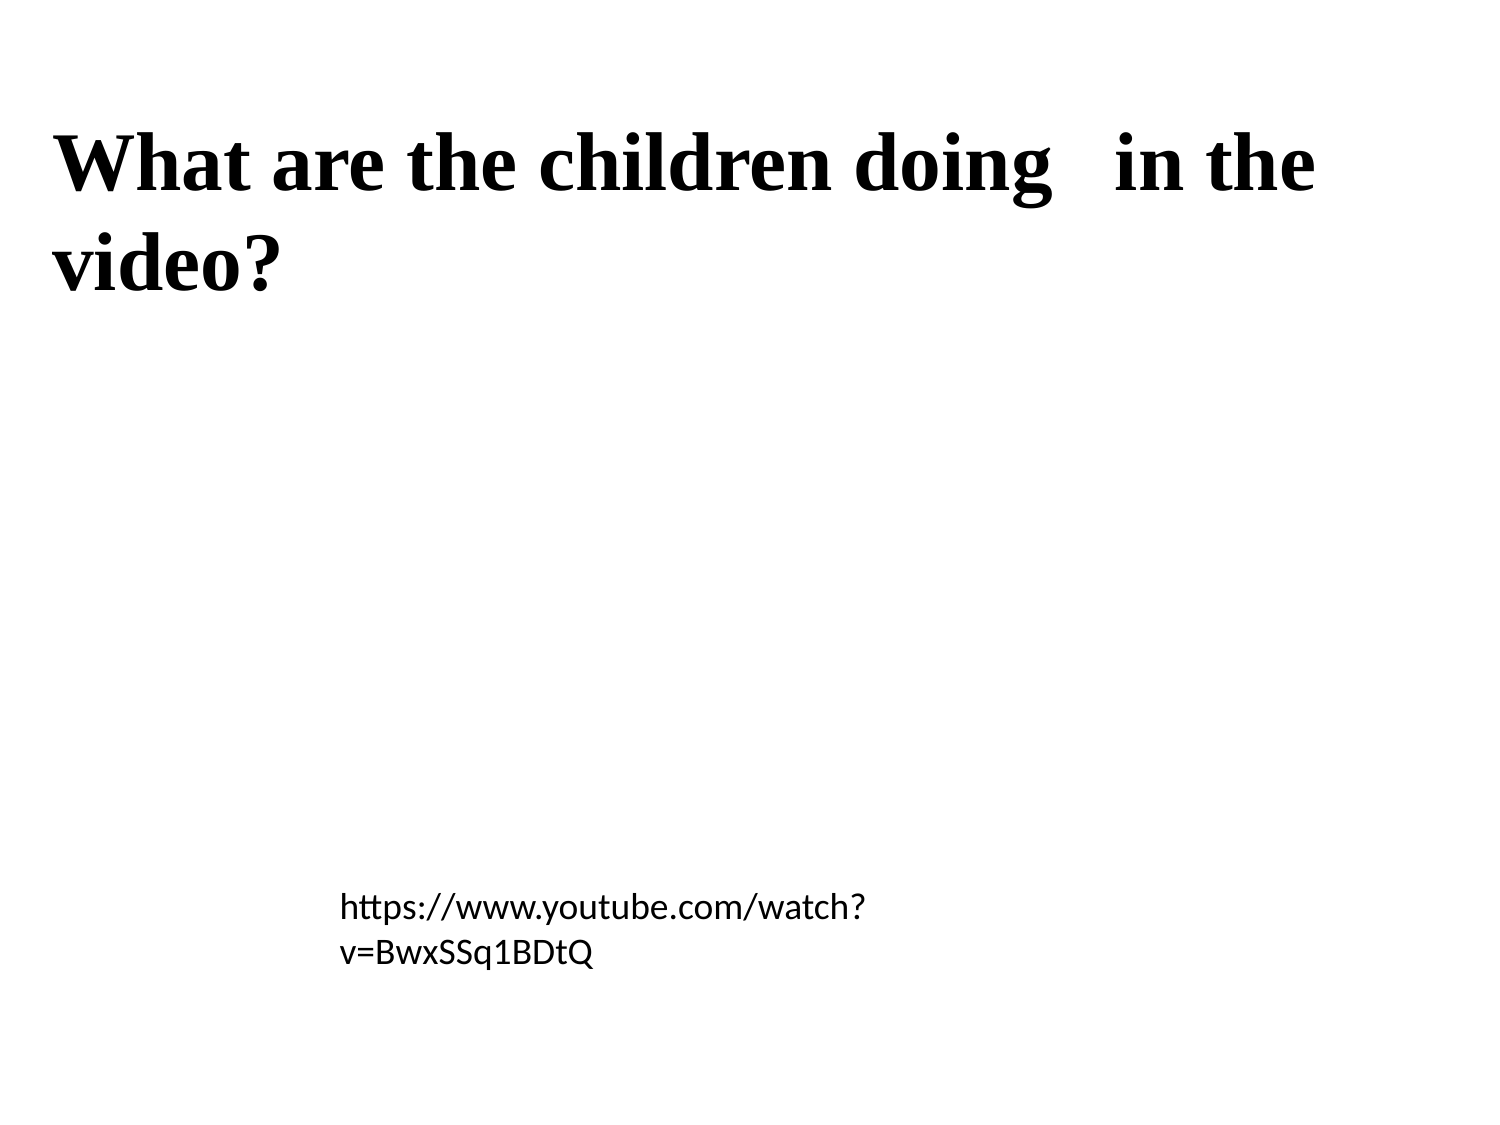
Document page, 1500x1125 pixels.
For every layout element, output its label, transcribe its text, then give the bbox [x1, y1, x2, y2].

text_box What are the children doing in the video? [37, 99, 1463, 315]
text_box https://www.youtube.com/watch?v=BwxSSq1BDtQ [324, 874, 1075, 980]
